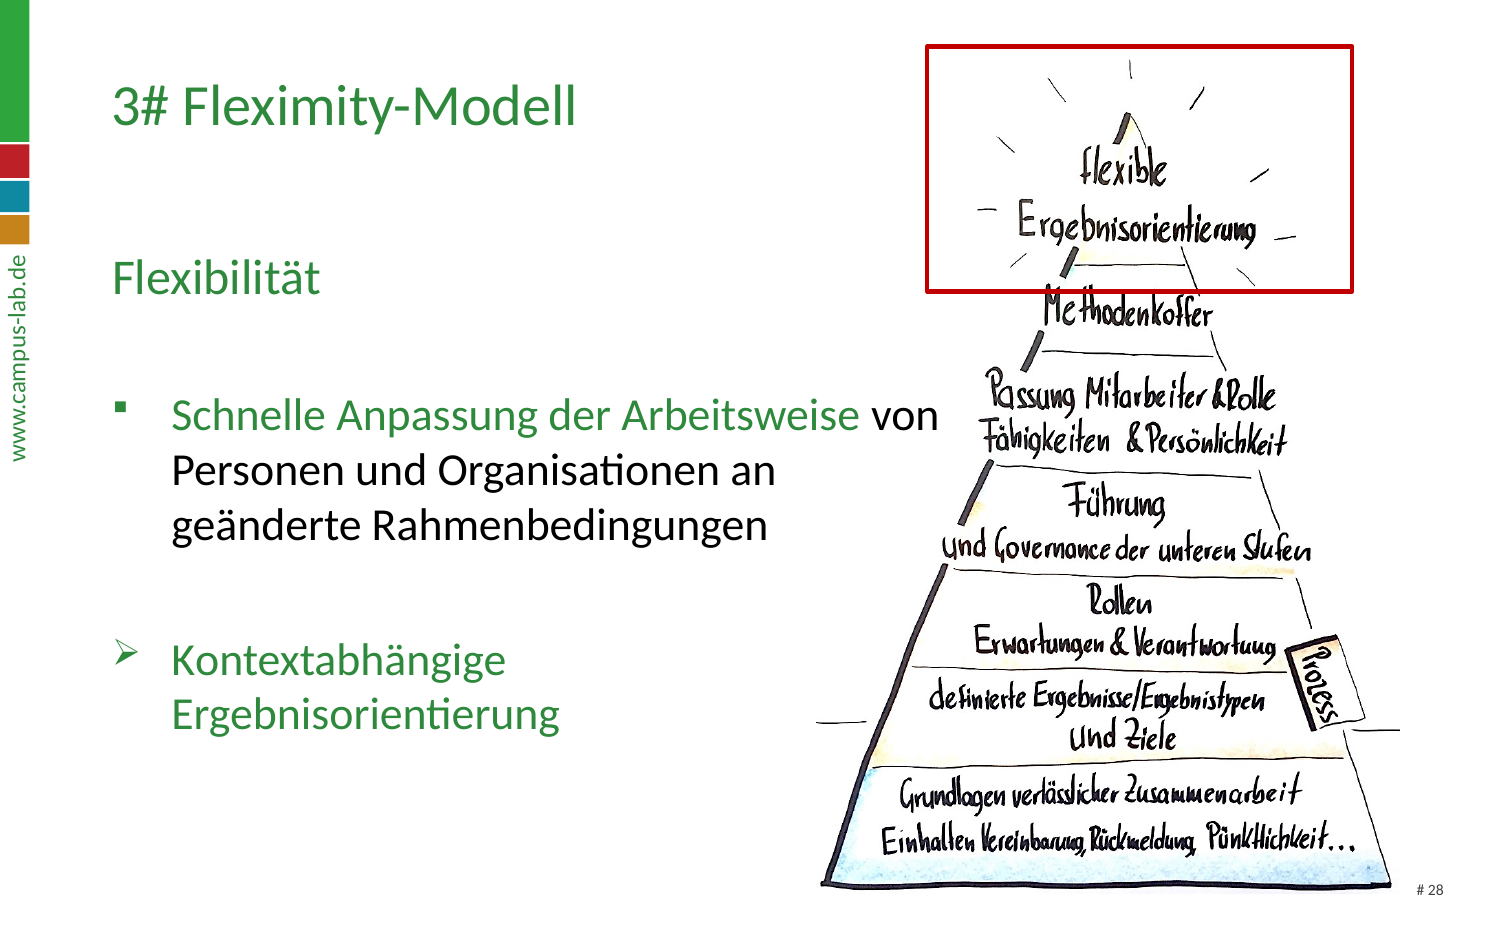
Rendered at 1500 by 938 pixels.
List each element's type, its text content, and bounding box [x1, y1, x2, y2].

title 3# Fleximity-Modell [110, 76, 811, 139]
slide_number 28 [1331, 871, 1459, 908]
picture [816, 46, 1400, 895]
list Flexibilität Schnelle Anpassung der Arbeitsweise von Personen und Organisationen an geänderte Rahmenbedingungen Kontextabhängige Ergebnisorientierung [111, 244, 811, 871]
